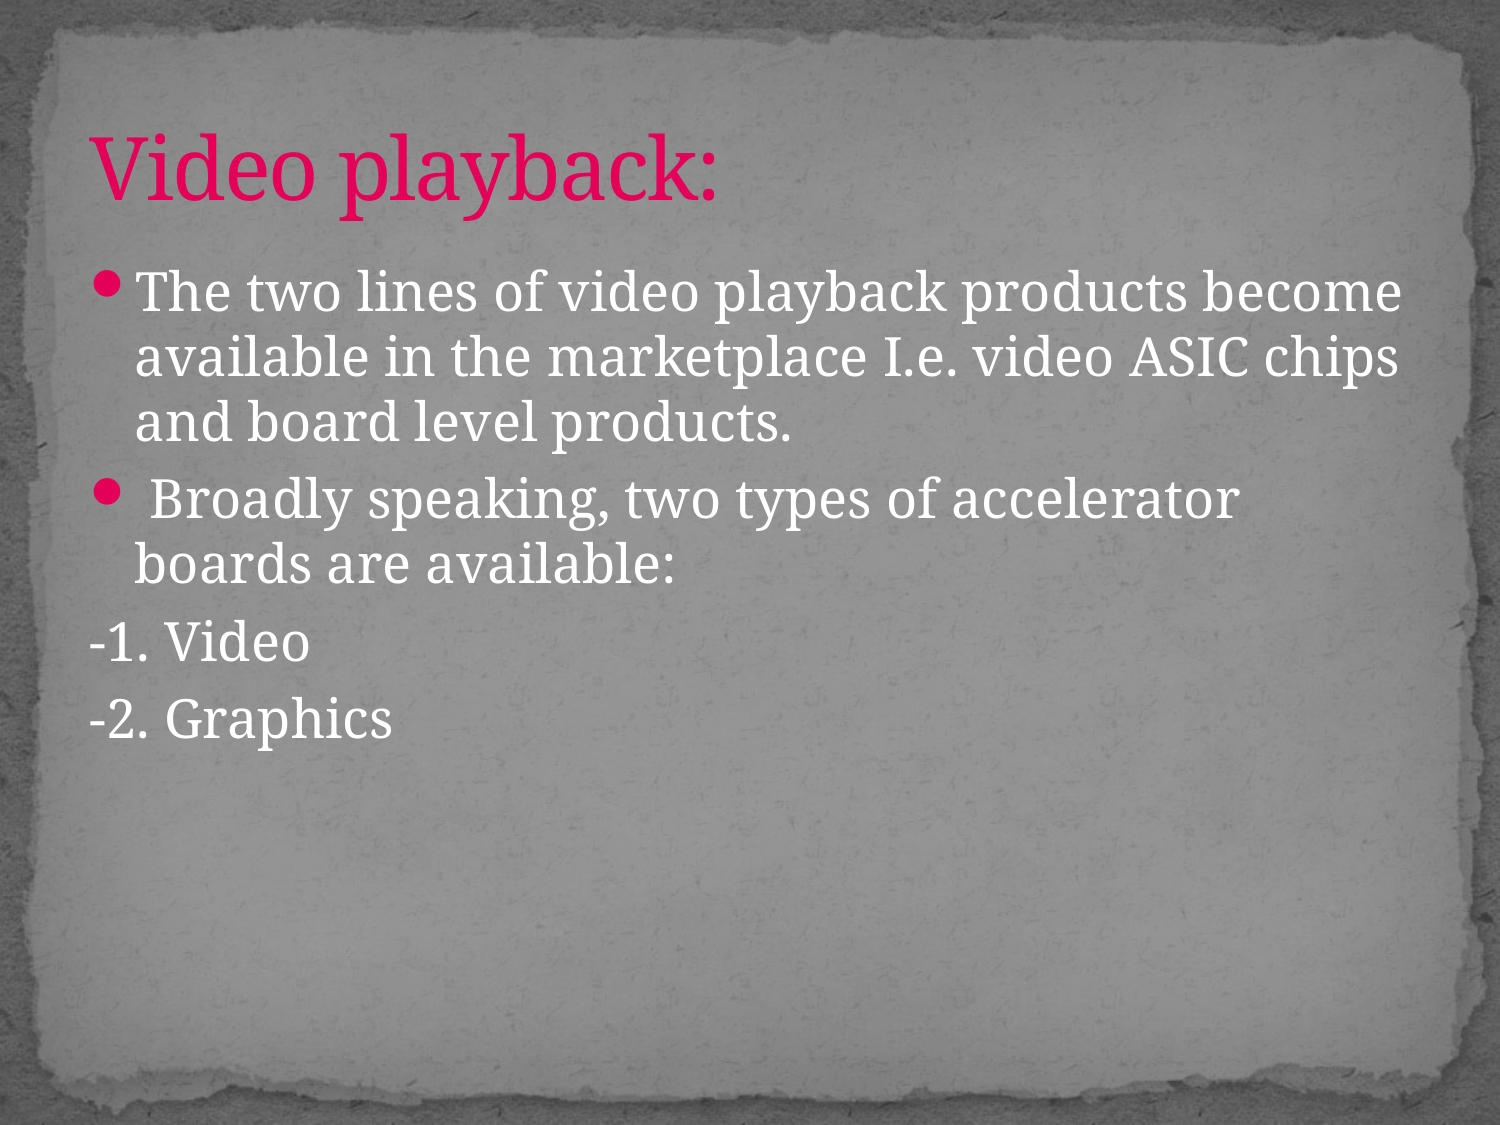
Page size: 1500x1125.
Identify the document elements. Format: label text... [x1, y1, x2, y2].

list The two lines of video playback products become available in the marketplace I.e. video ASIC chips and board level products. Broadly speaking, two types of accelerator boards are available: -1. Video -2. Graphics [75, 249, 1425, 1000]
title Video playback: [74, 24, 1425, 225]
